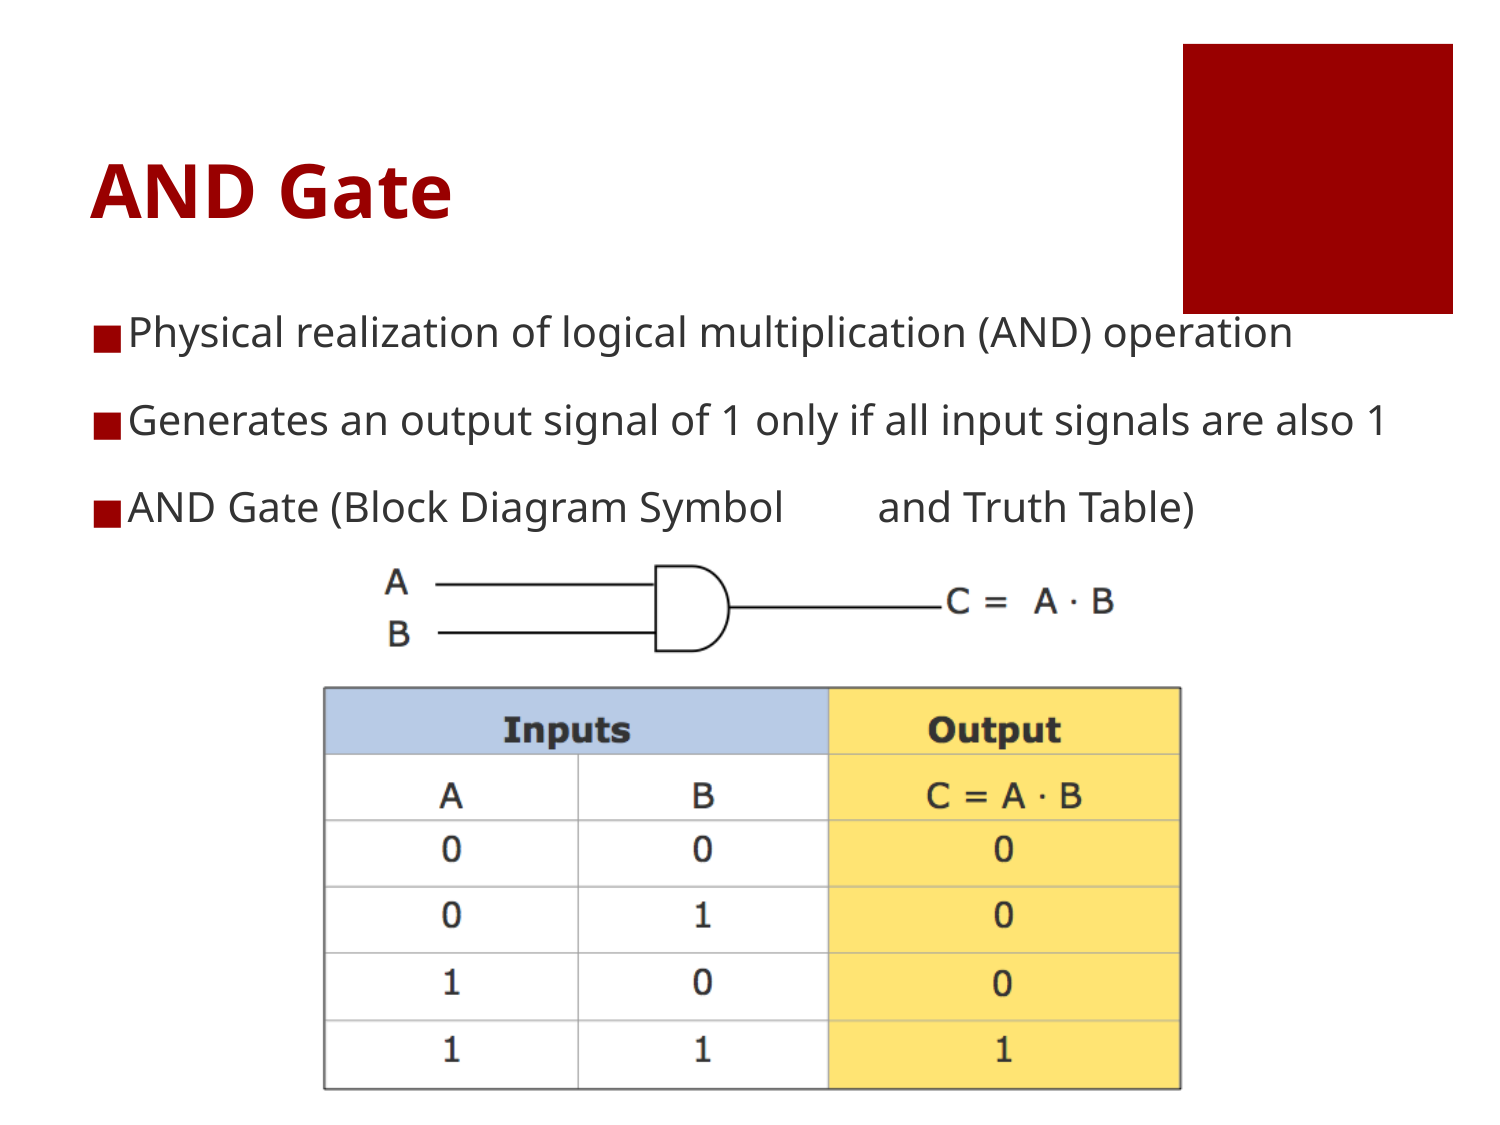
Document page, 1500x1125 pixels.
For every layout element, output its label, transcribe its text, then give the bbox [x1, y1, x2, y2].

picture [315, 559, 1189, 1095]
list Physical realization of logical multiplication (AND) operation Generates an output signal of 1 only if all input signals are also 1 AND Gate (Block Diagram Symbol and Truth Table) [75, 298, 1447, 591]
title AND Gate [75, 53, 1143, 242]
